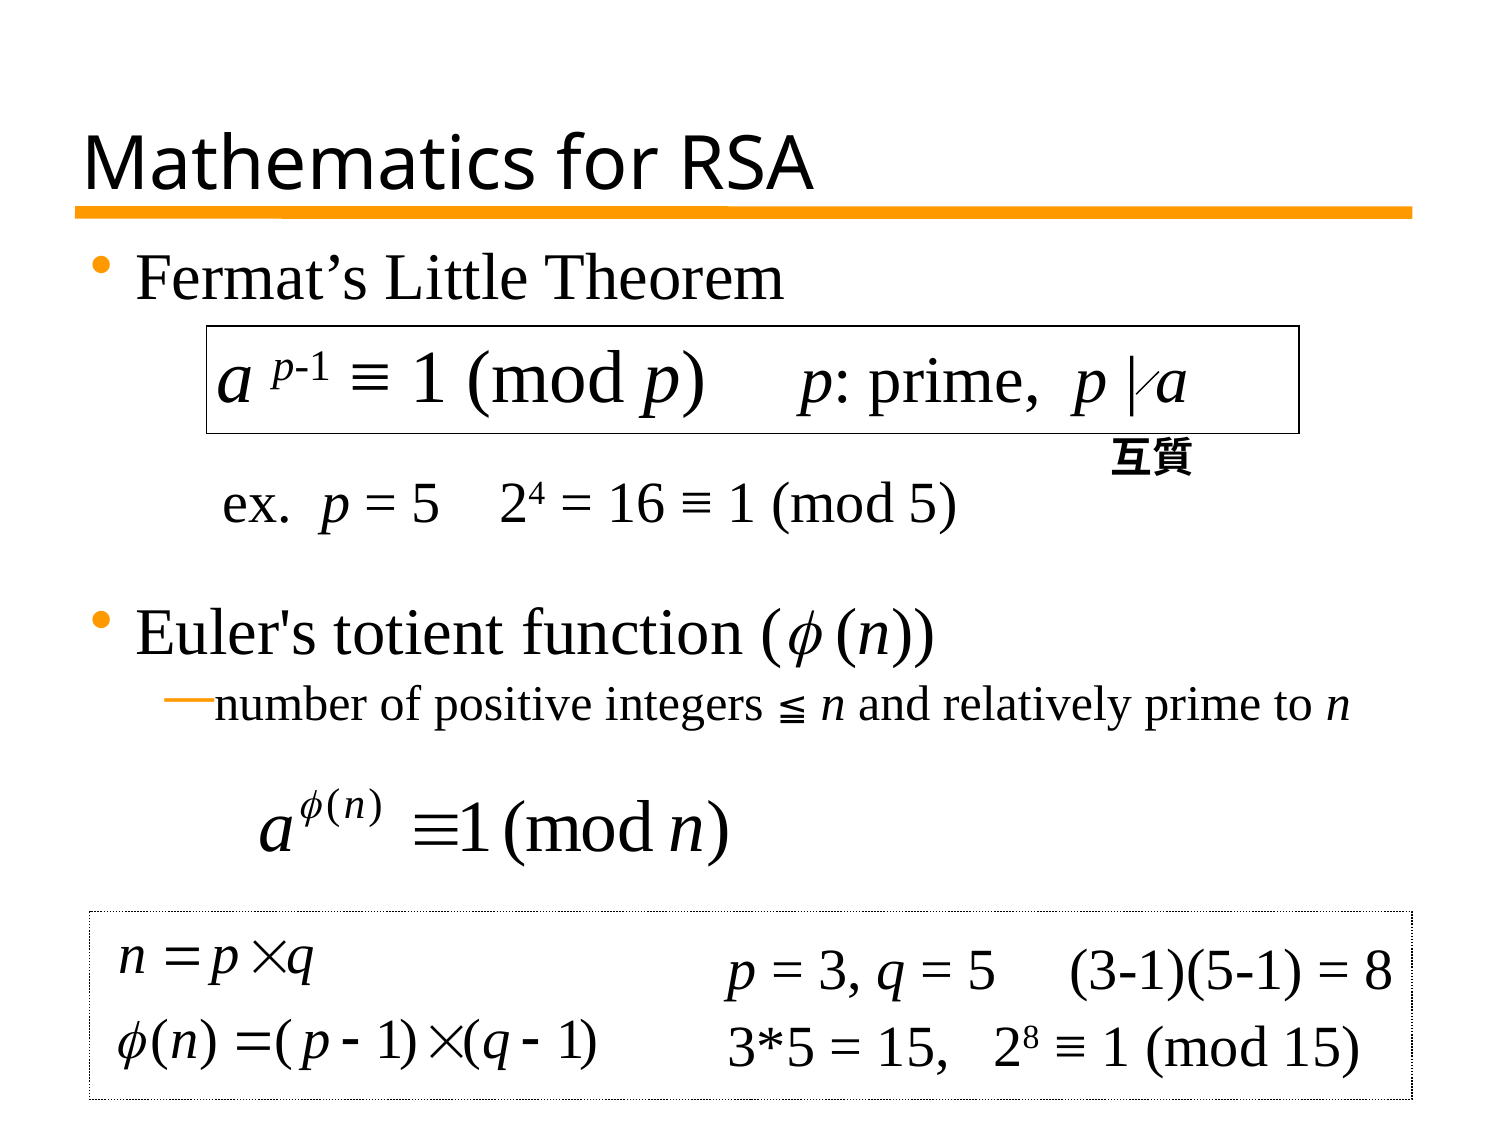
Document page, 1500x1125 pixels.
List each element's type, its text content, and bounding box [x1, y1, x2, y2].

title Mathematics for RSA [66, 24, 1413, 213]
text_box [110, 933, 611, 1086]
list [247, 771, 745, 883]
list Fermat’s Little Theorem a p-1 ≡ 1 (mod p) p: prime, p | a ex. p = 5 24 = 16 ≡ 1 (mod 5) Euler's totient function ( (n)) number of positive integers ≦ n and relatively prime to n [75, 224, 1417, 994]
text_box 互質 [1095, 423, 1209, 488]
text_box [89, 911, 1413, 1100]
text_box [206, 326, 1299, 434]
